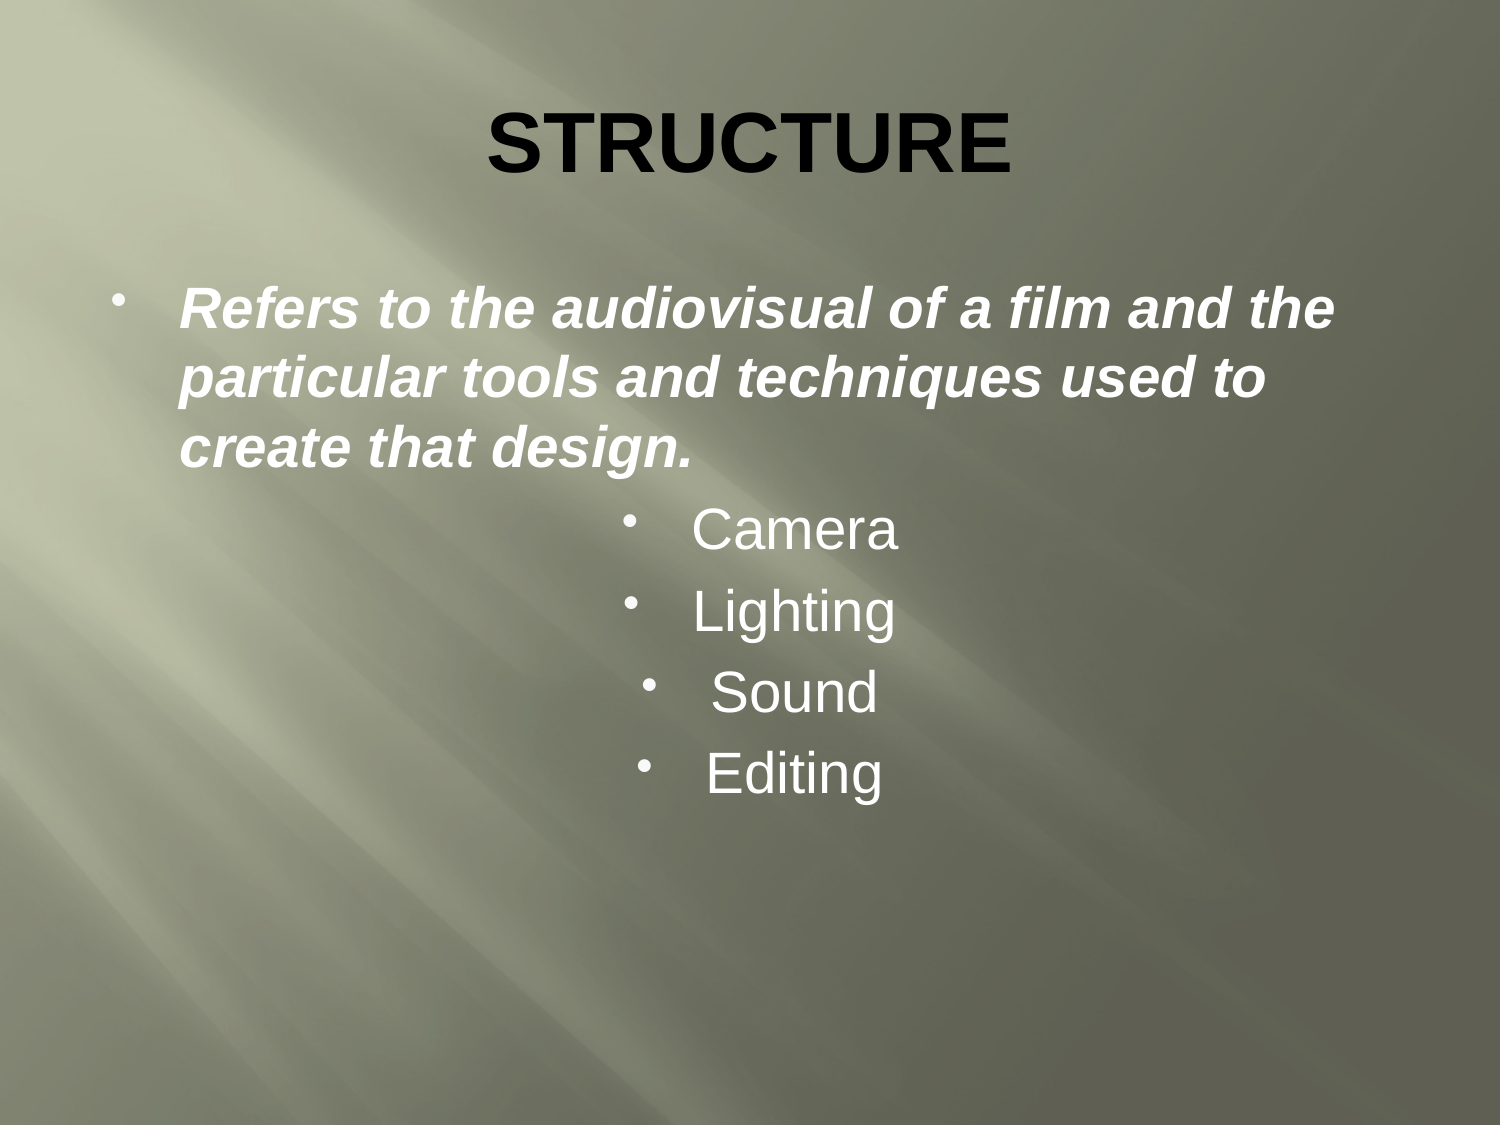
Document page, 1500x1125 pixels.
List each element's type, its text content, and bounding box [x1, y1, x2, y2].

list Refers to the audiovisual of a film and the particular tools and techniques used to create that design. Camera Lighting Sound Editing [75, 262, 1425, 1035]
title STRUCTURE [75, 45, 1425, 233]
